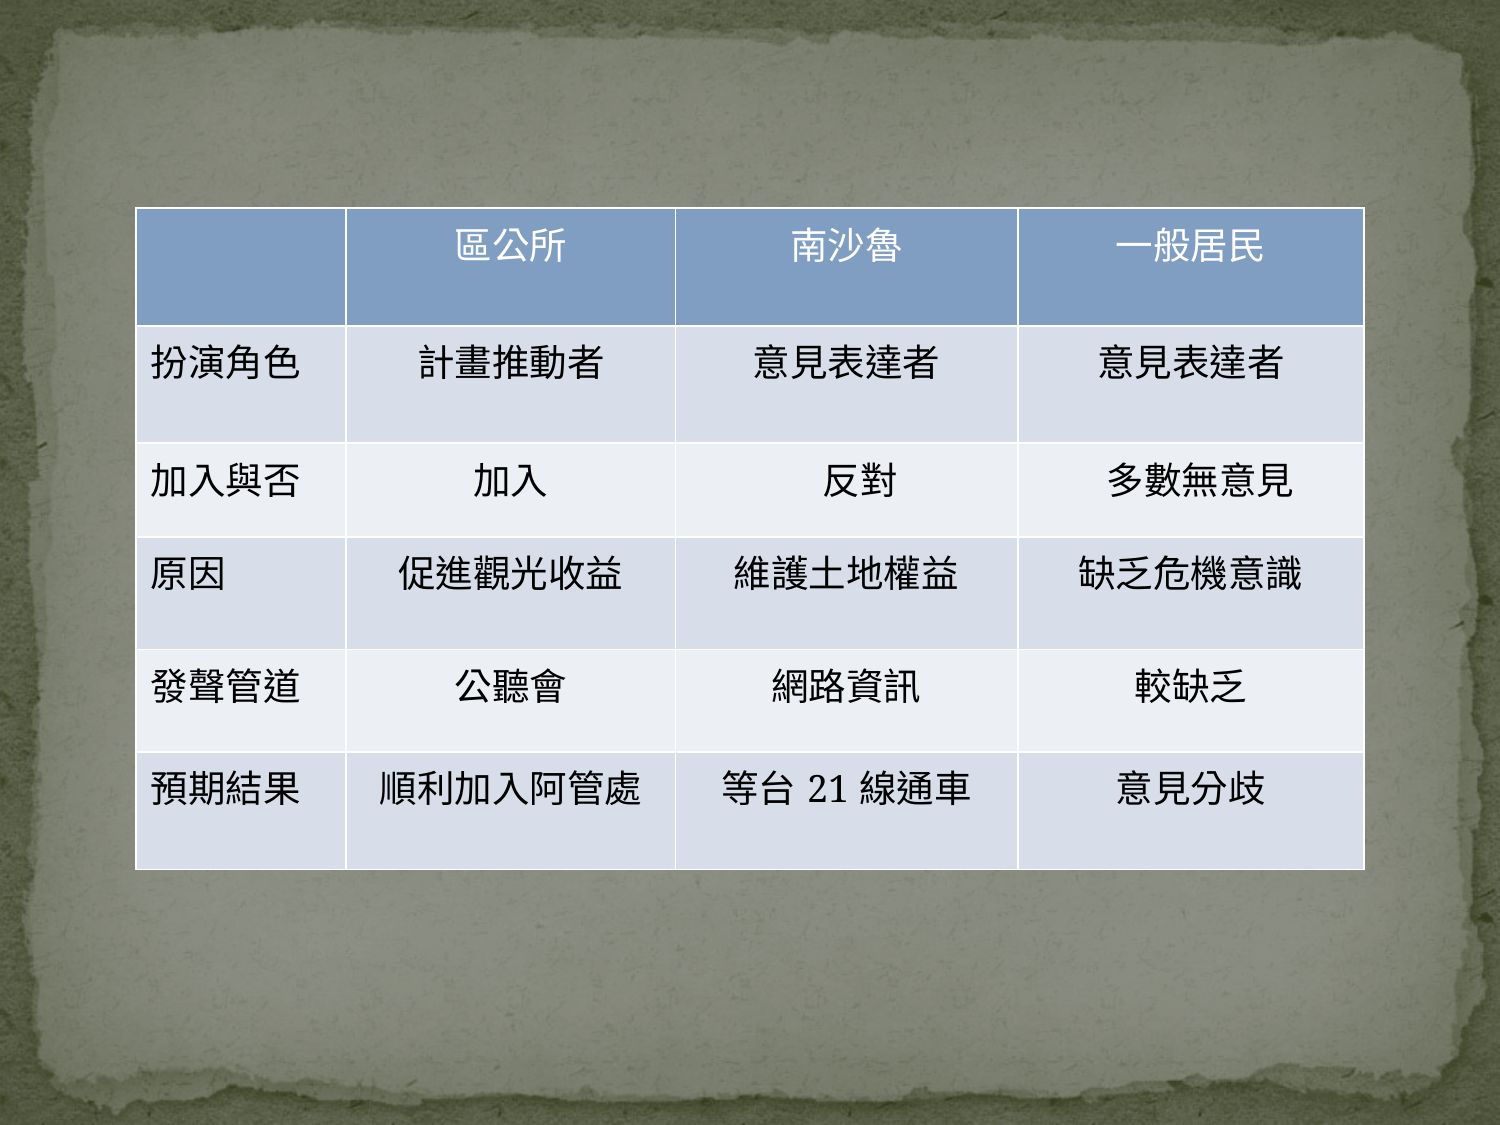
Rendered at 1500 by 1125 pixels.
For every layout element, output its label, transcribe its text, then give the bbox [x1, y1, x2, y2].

table_cell 網路資訊 [676, 650, 1017, 751]
table_cell 發聲管道 [137, 650, 345, 751]
table_cell 計畫推動者 [347, 327, 675, 442]
table_cell 加入 [347, 444, 675, 536]
table_header 區公所 [347, 209, 675, 325]
table_cell 維護土地權益 [676, 538, 1017, 649]
table_header [137, 209, 345, 325]
table_cell 預期結果 [137, 753, 345, 869]
table_cell 意見表達者 [1019, 327, 1363, 442]
table_header 一般居民 [1019, 209, 1363, 325]
table_cell 意見表達者 [676, 327, 1017, 442]
table_cell 原因 [137, 538, 345, 649]
table_cell 加入與否 [137, 444, 345, 536]
table_cell 等台21線通車 [676, 753, 1017, 869]
table_cell 缺乏危機意識 [1019, 538, 1363, 649]
table_header 南沙魯 [676, 209, 1017, 325]
table_cell 意見分歧 [1019, 753, 1363, 869]
table_cell 促進觀光收益 [347, 538, 675, 649]
table_cell 扮演角色 [137, 327, 345, 442]
table_cell 較缺乏 [1019, 650, 1363, 751]
table_cell 反對 [676, 444, 1017, 536]
table_cell 公聽會 [347, 650, 675, 751]
table_cell 多數無意見 [1019, 444, 1363, 536]
table_cell 順利加入阿管處 [347, 753, 675, 869]
